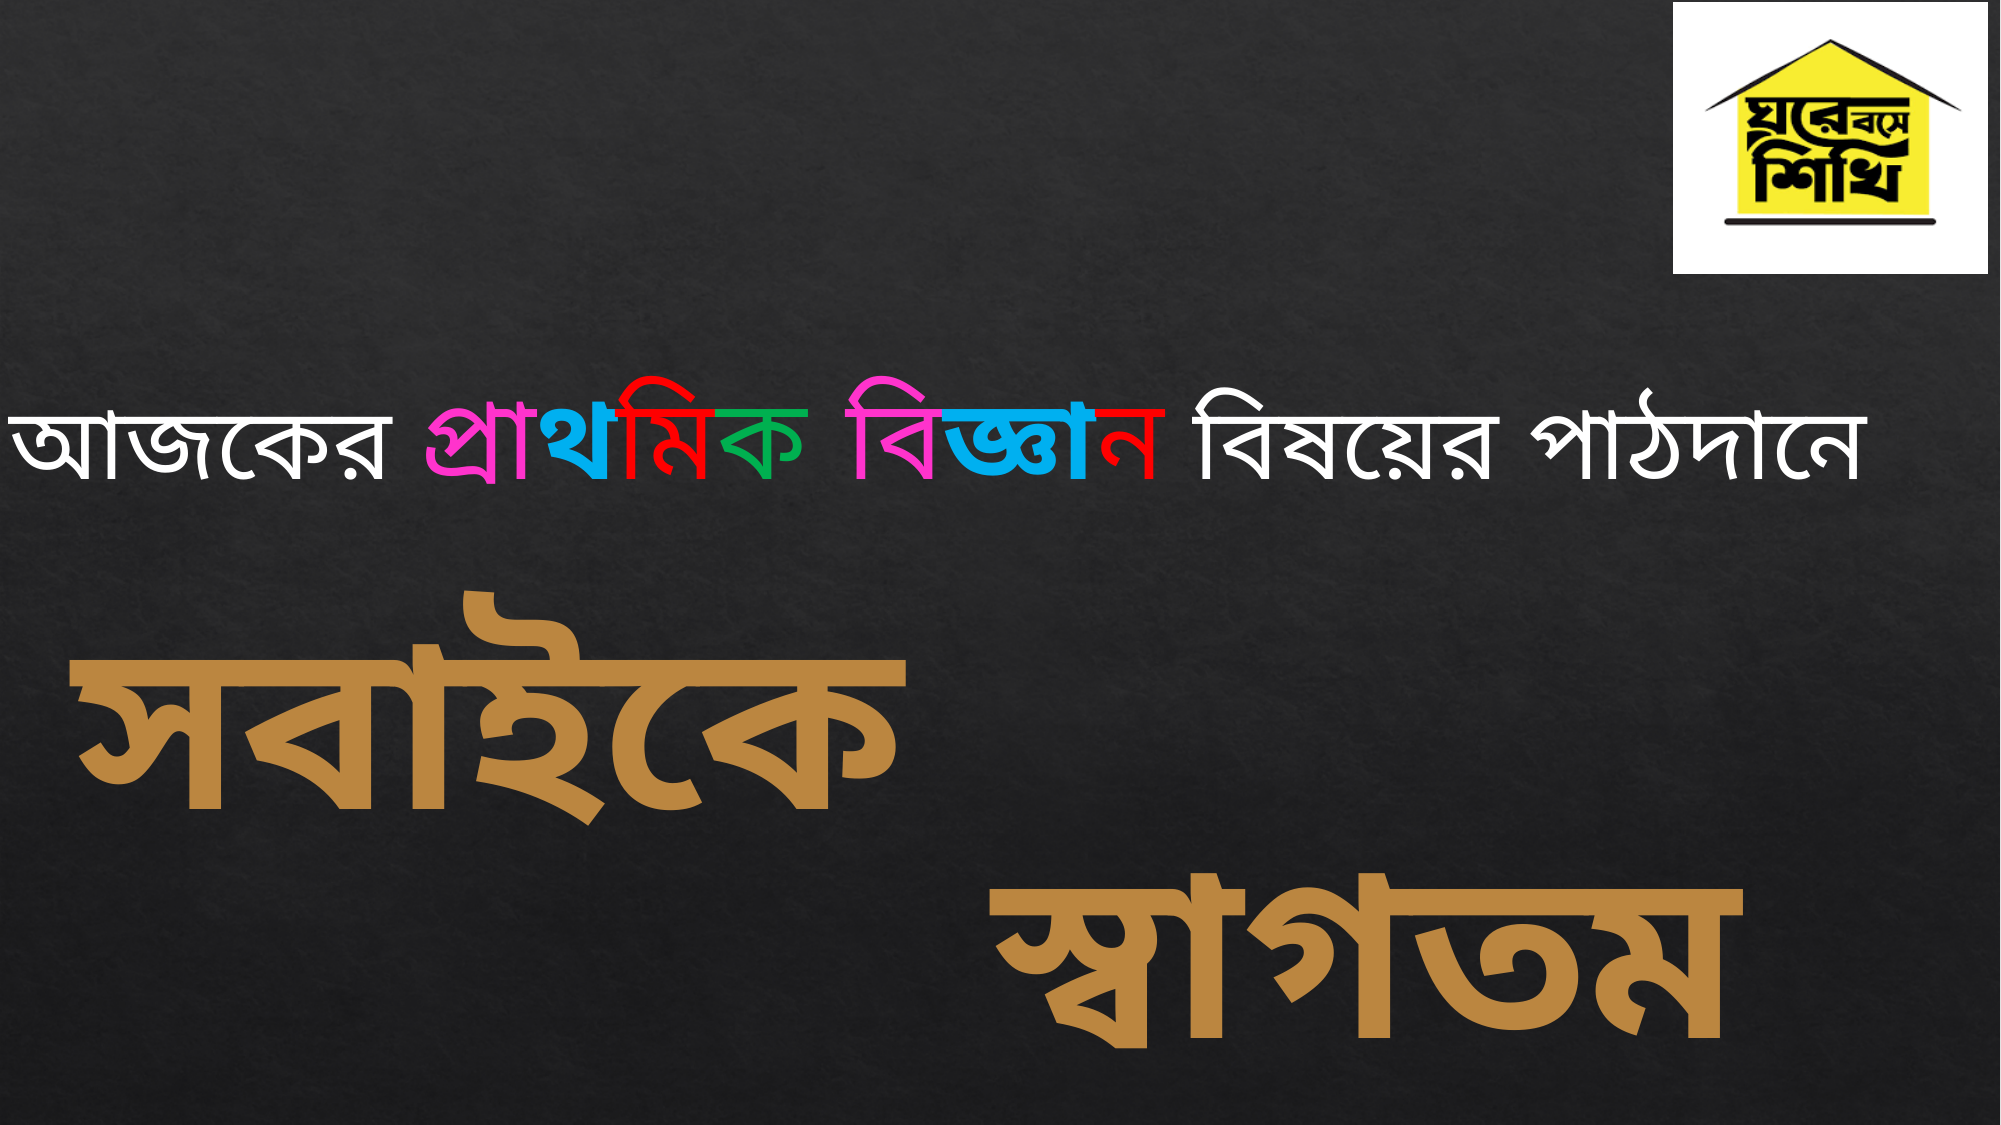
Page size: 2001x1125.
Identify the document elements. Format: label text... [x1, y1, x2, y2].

picture [1672, 2, 1988, 274]
text_box আজকের প্রাথমিক বিজ্ঞান বিষয়ের পাঠদানে [0, 322, 2000, 518]
text_box স্বাগতম [977, 792, 1893, 1095]
text_box সবাইকে [57, 562, 1060, 865]
